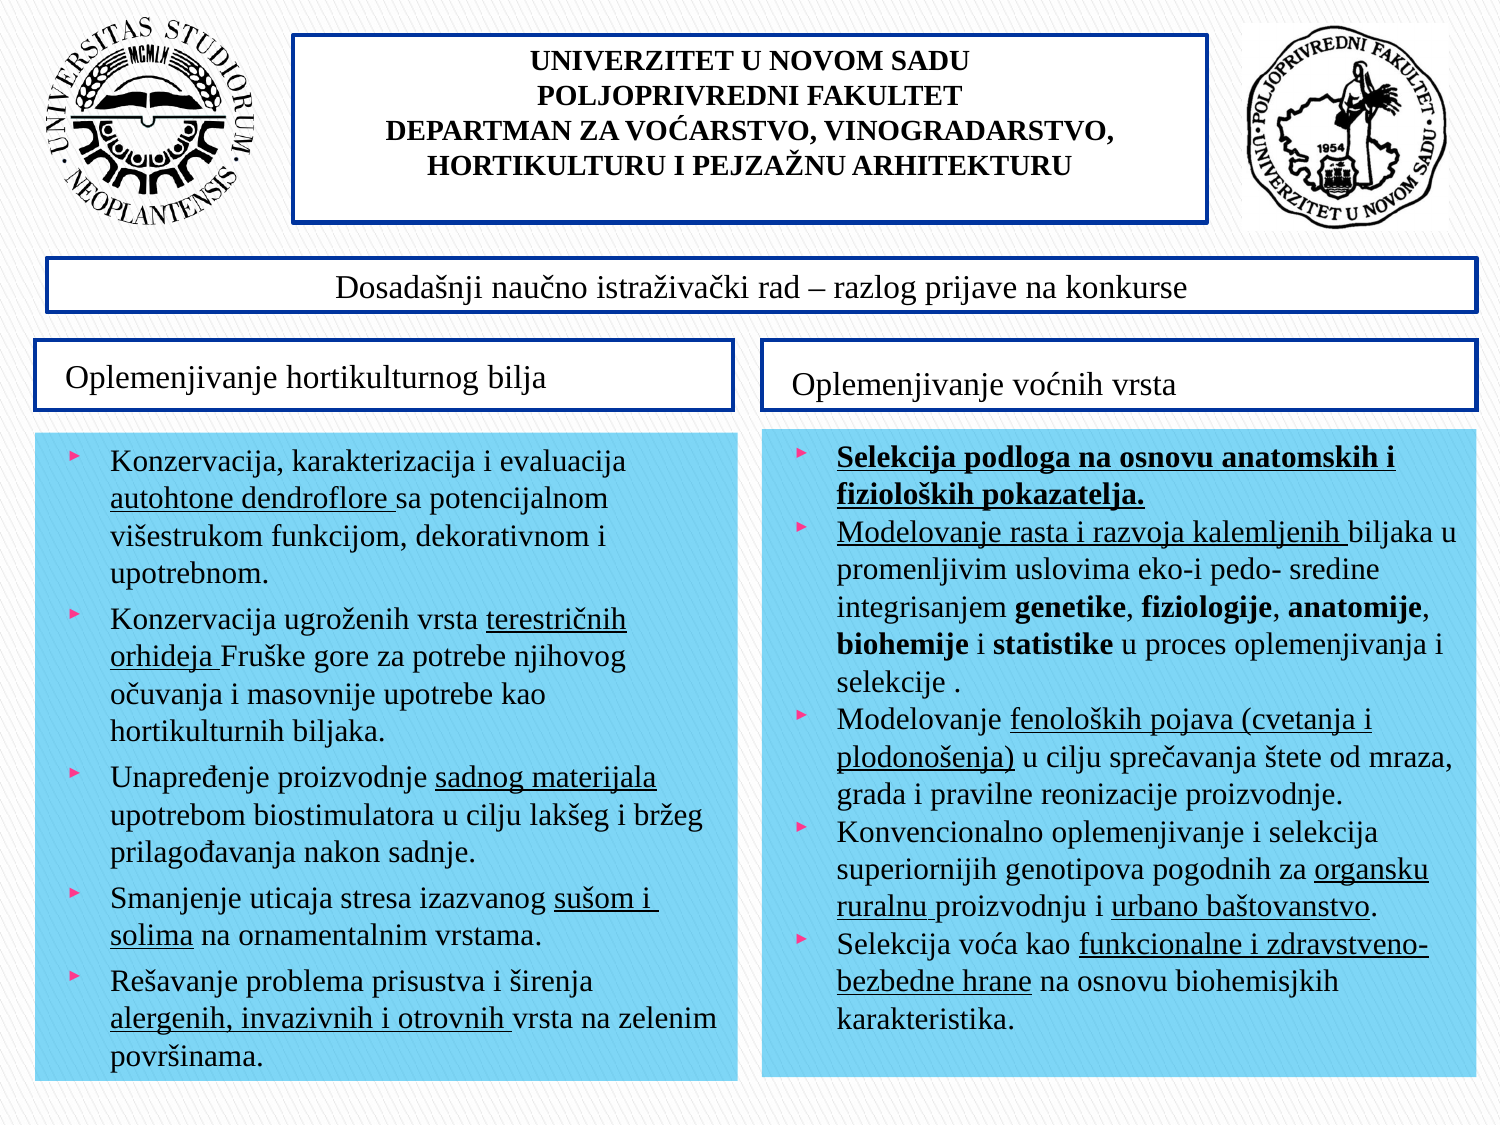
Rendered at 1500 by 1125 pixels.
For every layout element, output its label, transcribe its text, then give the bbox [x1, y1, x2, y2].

list Oplemenjivanje voćnih vrsta [760, 338, 1479, 412]
title UNIVERZITET U NOVOM SADU POLJOPRIVREDNI FAKULTET DEPARTMAN ZA VOĆARSTVO, VINOGRADARSTVO, HORTIKULTURU I PEJZAŽNU ARHITEKTURU [291, 33, 1209, 225]
picture [46, 17, 254, 225]
picture [1241, 23, 1450, 231]
list Konzervacija, karakterizacija i evaluacija autohtone dendroflore sa potencijalnom višestrukom funkcijom, dekorativnom i upotrebnom. Konzervacija ugroženih vrsta terestričnih orhideja Fruške gore za potrebe njihovog očuvanja i masovnije upotrebe kao hortikulturnih biljaka. Unapređenje proizvodnje sadnog materijala upotrebom biostimulatora u cilju lakšeg i bržeg prilagođavanja nakon sadnje. Smanjenje uticaja stresa izazvanog sušom i solima na ornamentalnim vrstama. Rešavanje problema prisustva i širenja alergenih, invazivnih i otrovnih vrsta na zelenim površinama. [35, 432, 738, 1081]
list Oplemenjivanje hortikulturnog bilja [33, 338, 735, 412]
list Selekcija podloga na osnovu anatomskih i fizioloških pokazatelja. Modelovanje rasta i razvoja kalemljenih biljaka u promenljivim uslovima eko-i pedo- sredine integrisanjem genetike, fiziologije, anatomije, biohemije i statistike u proces oplemenjivanja i selekcije . Modelovanje fenoloških pojava (cvetanja i plodonošenja) u cilju sprečavanja štete od mraza, grada i pravilne reonizacije proizvodnje. Konvencionalno oplemenjivanje i selekcija superiornijih genotipova pogodnih za organsku ruralnu proizvodnju i urbano baštovanstvo. Selekcija voća kao funkcionalne i zdravstveno-bezbedne hrane na osnovu biohemisjkih karakteristika. [761, 429, 1477, 1078]
text_box Dosadašnji naučno istraživački rad – razlog prijave na konkurse [45, 256, 1479, 314]
